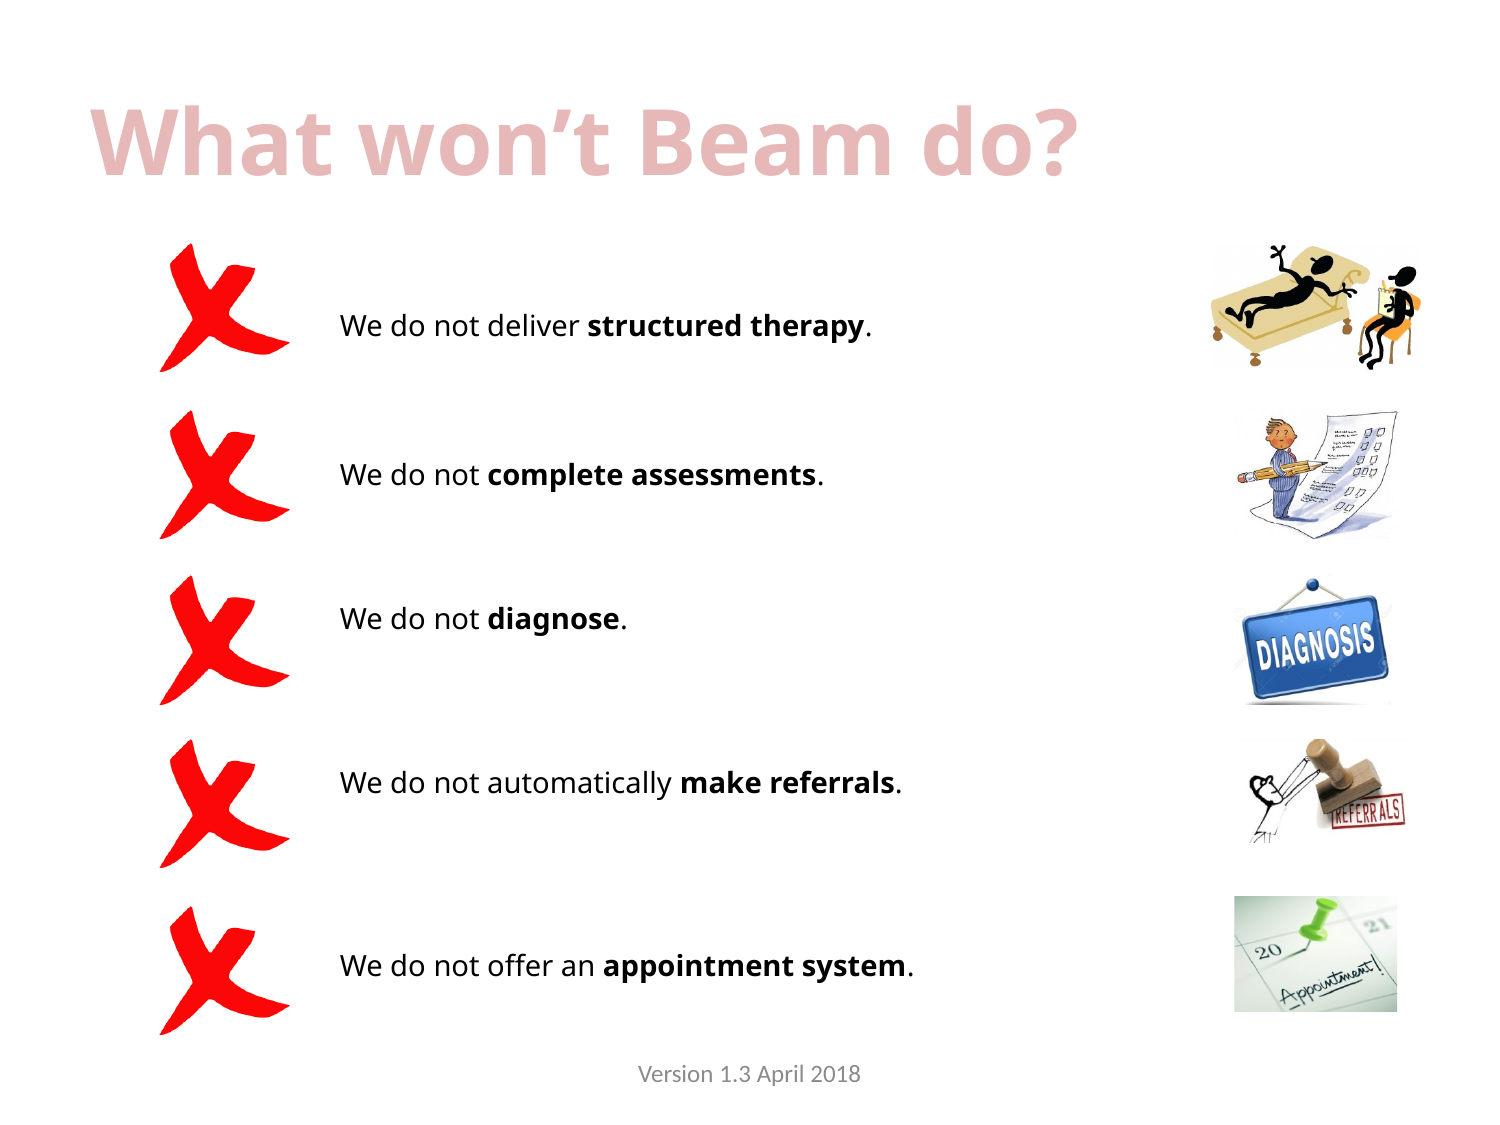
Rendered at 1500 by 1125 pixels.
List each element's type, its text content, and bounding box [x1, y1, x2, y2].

picture [159, 739, 290, 869]
table_cell We do not offer an appointment system. [325, 883, 1211, 1047]
table_cell [1211, 393, 1435, 556]
table_cell [100, 883, 325, 1047]
picture [1210, 243, 1421, 370]
footer Version 1.3 April 2018 [512, 1042, 988, 1103]
picture [159, 410, 290, 540]
table_cell [100, 720, 325, 883]
table_cell [100, 556, 325, 720]
picture [1233, 408, 1399, 542]
picture [159, 906, 290, 1036]
table_header [100, 229, 325, 393]
title What won’t Beam do? [75, 45, 1425, 233]
picture [1233, 573, 1397, 705]
table_cell [1211, 720, 1435, 883]
table_header [1211, 229, 1435, 393]
picture [159, 575, 290, 705]
table_cell [1211, 883, 1435, 1047]
table_header We do not deliver structured therapy. [325, 229, 1211, 393]
table_cell We do not diagnose. [325, 556, 1211, 720]
picture [159, 243, 290, 372]
table_cell [1211, 556, 1435, 720]
table_cell We do not complete assessments. [325, 393, 1211, 556]
table_cell We do not automatically make referrals. [325, 720, 1211, 883]
picture [1233, 739, 1412, 844]
table_cell [100, 393, 325, 556]
picture [1234, 895, 1398, 1012]
